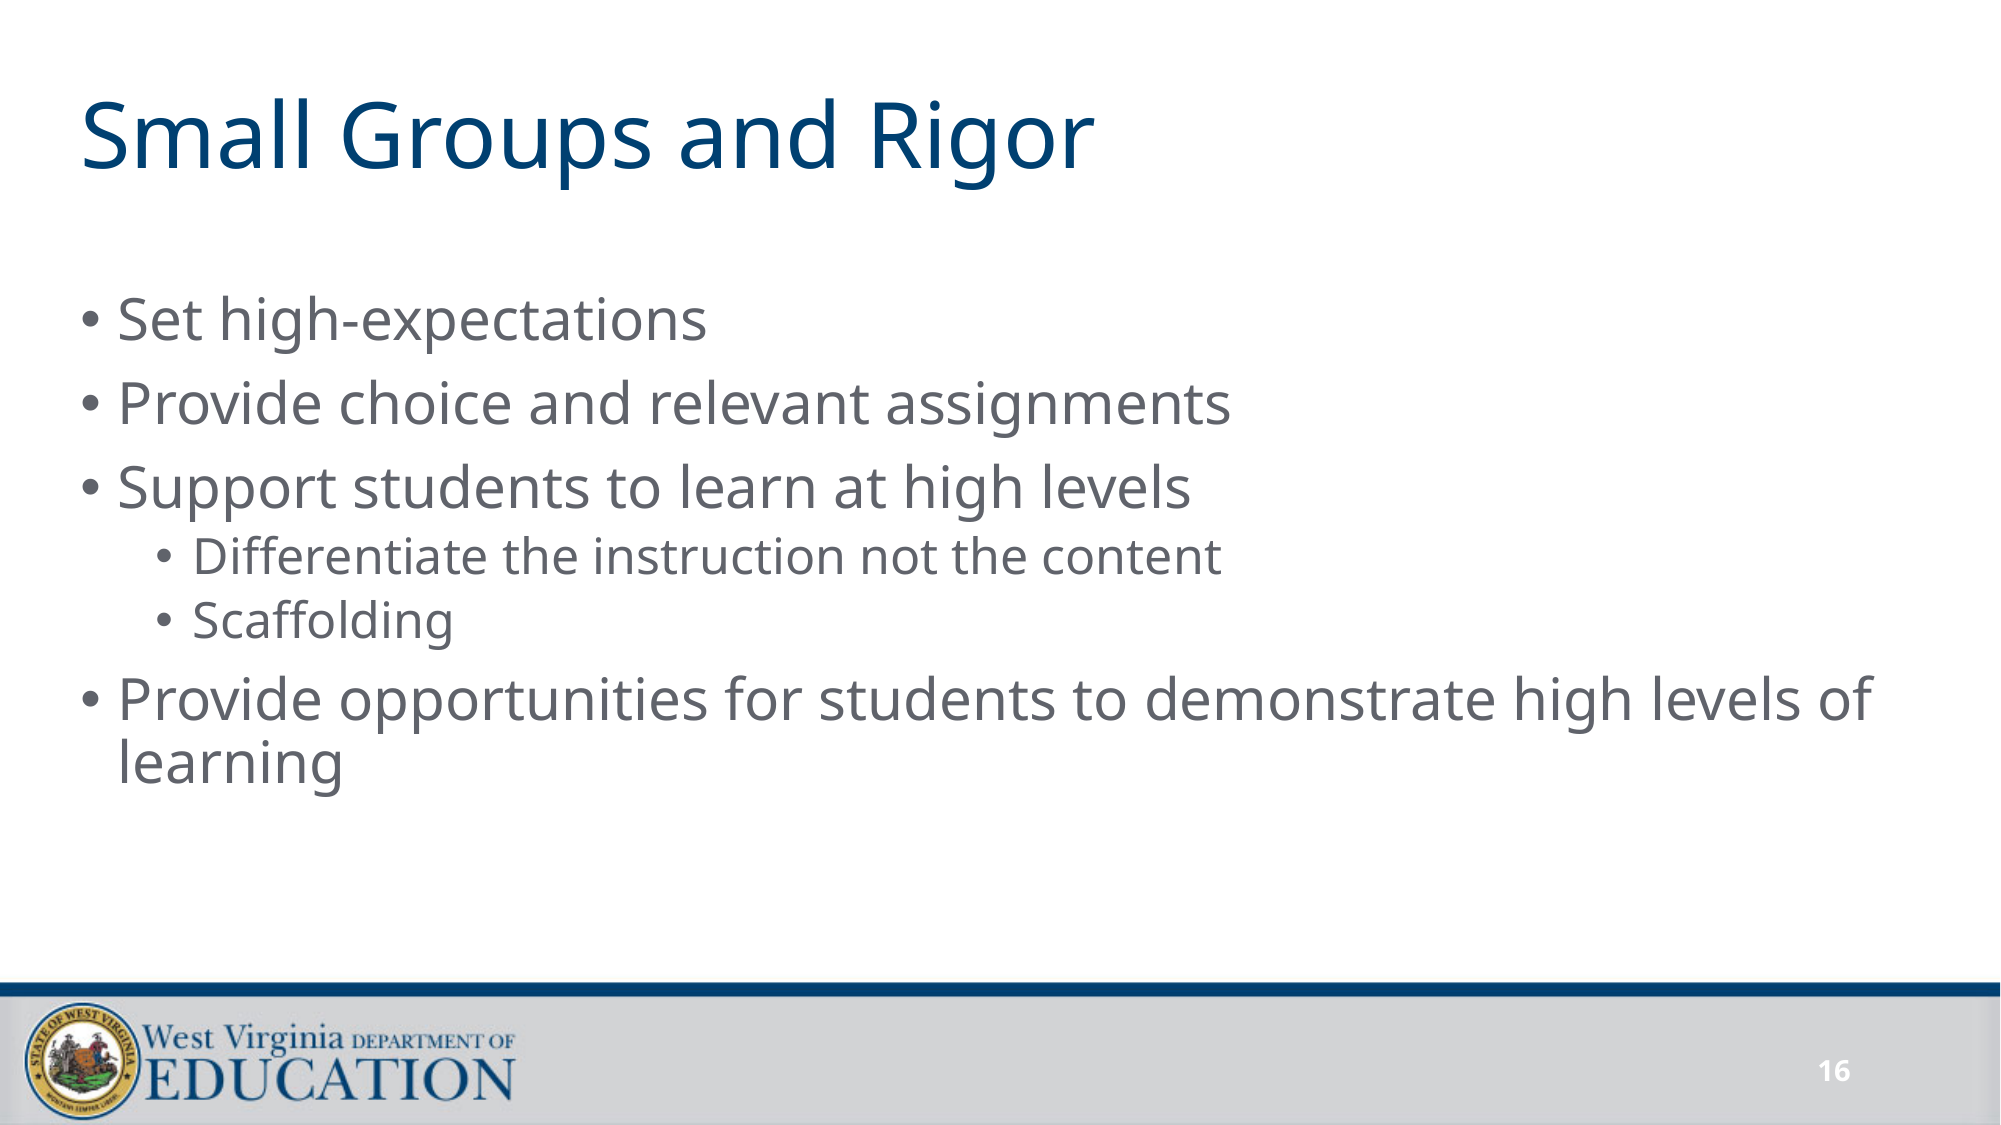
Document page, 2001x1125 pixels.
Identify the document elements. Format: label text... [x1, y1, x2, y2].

picture [0, 0, 2001, 1125]
title Small Groups and Rigor [65, 23, 1931, 254]
list Set high-expectations Provide choice and relevant assignments Support students to learn at high levels Differentiate the instruction not the content Scaffolding Provide opportunities for students to demonstrate high levels of learning [65, 282, 1931, 964]
slide_number 16 [1738, 1042, 1931, 1103]
